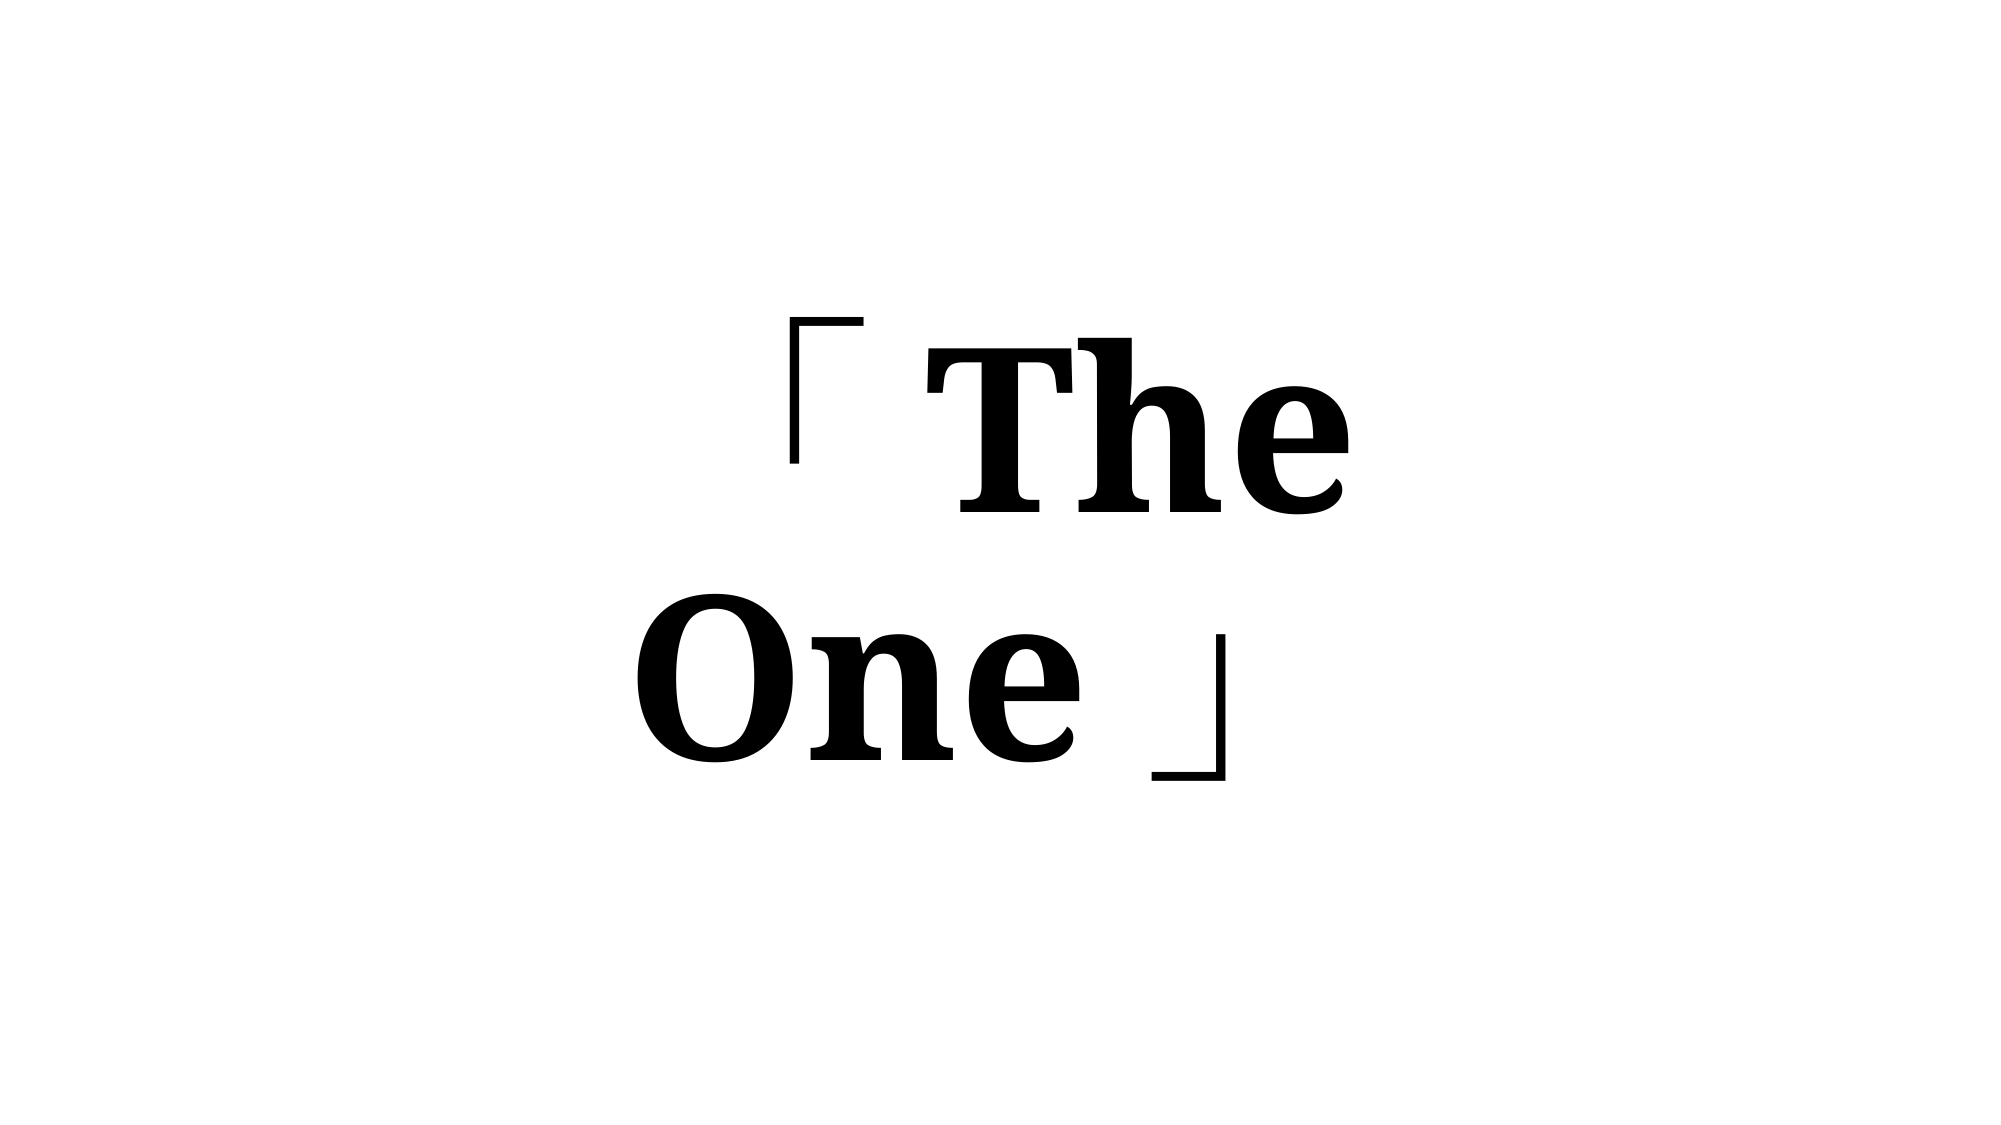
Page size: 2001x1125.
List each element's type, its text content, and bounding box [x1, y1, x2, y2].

title 「The One」 [249, 366, 1750, 759]
